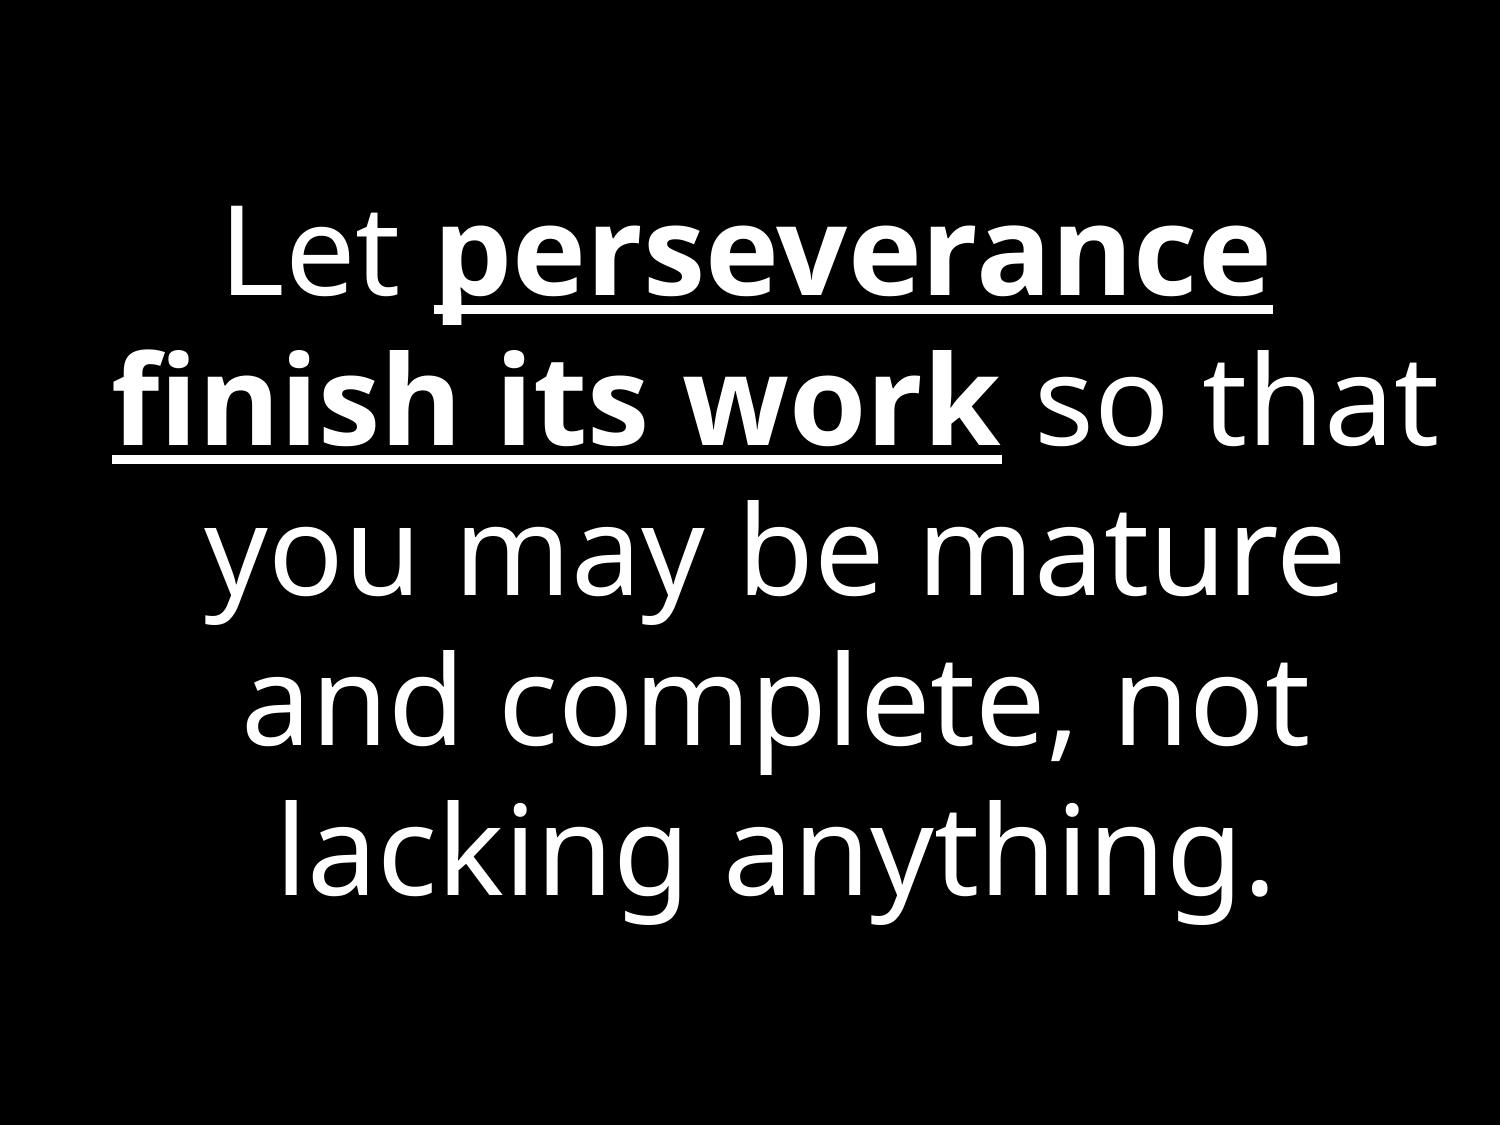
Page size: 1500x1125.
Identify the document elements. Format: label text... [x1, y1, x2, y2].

list Let perseverance finish its work so that you may be mature and complete, not lacking anything. [21, 164, 1471, 956]
